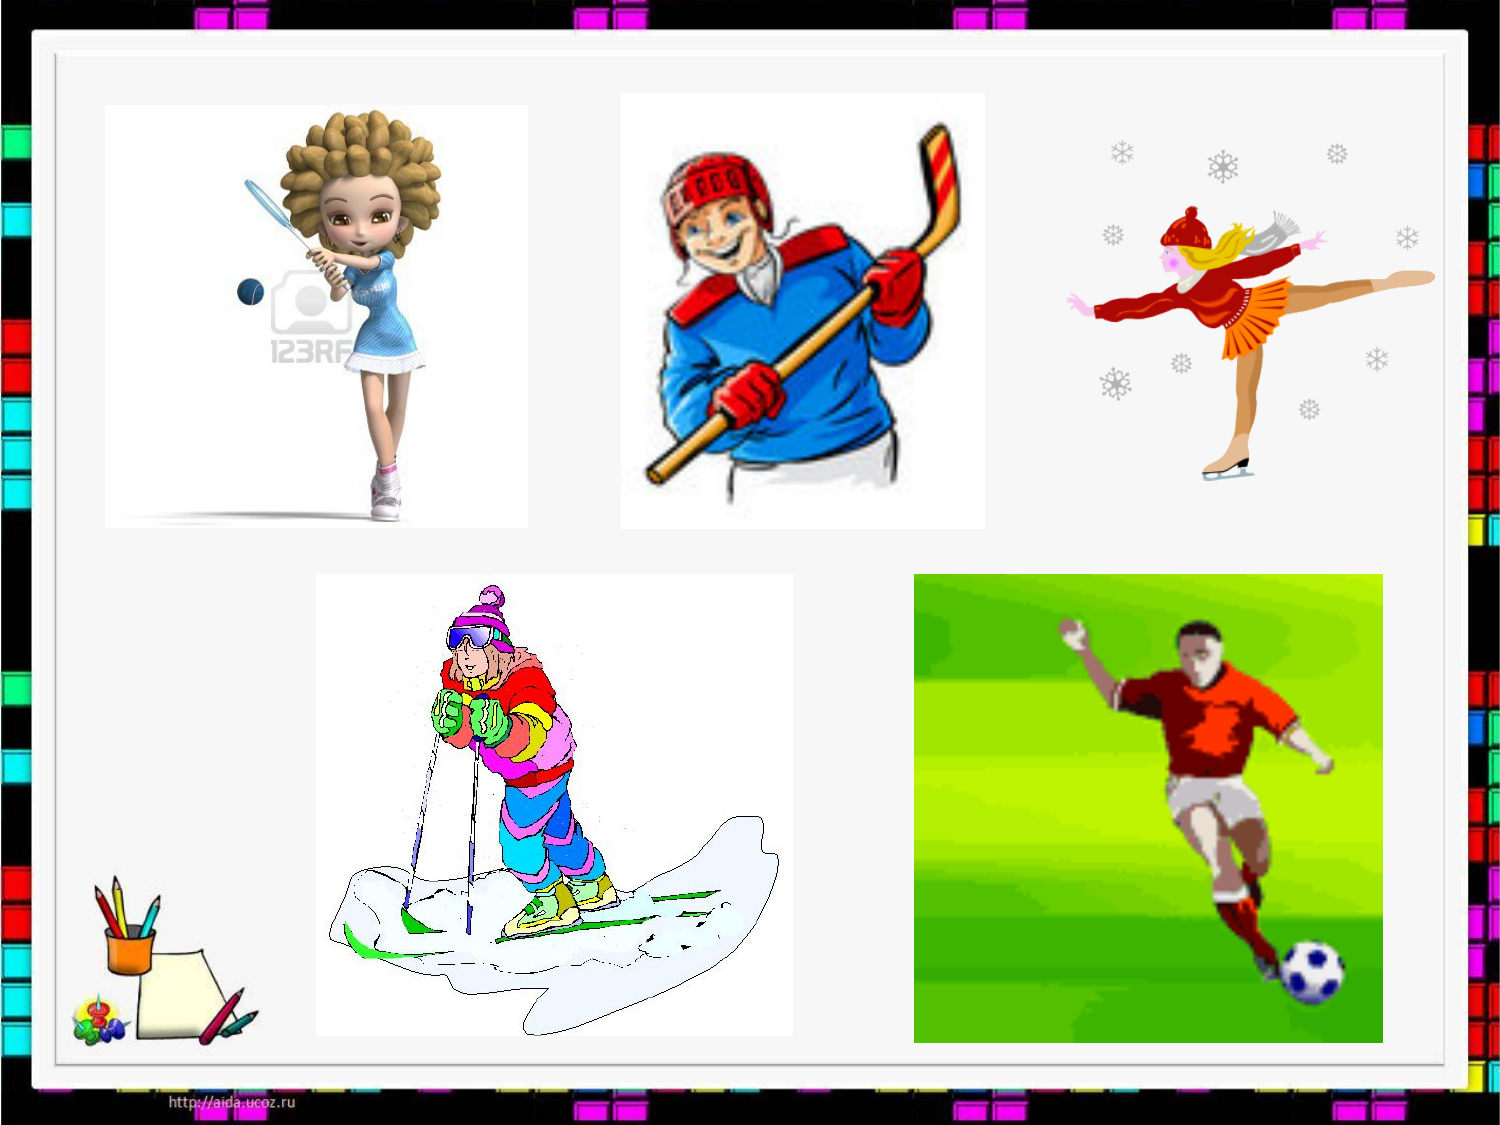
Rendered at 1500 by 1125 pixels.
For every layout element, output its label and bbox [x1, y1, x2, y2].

list [1066, 140, 1435, 481]
picture [0, 0, 1500, 1125]
list [913, 573, 1383, 1044]
